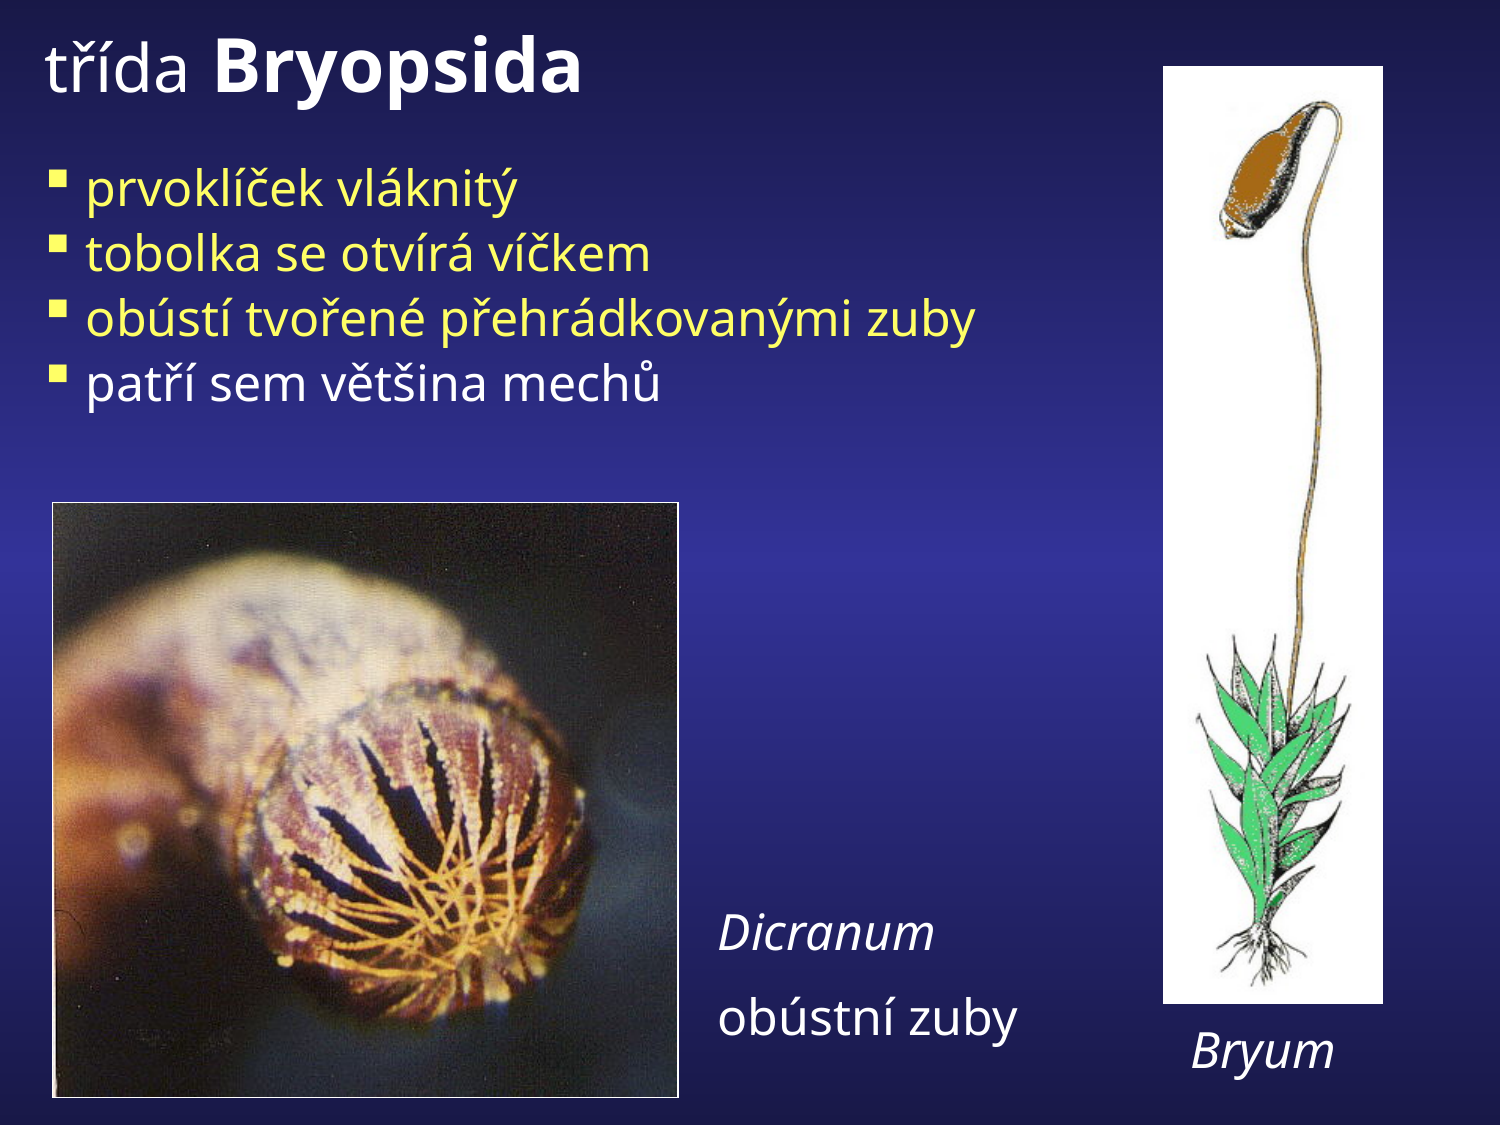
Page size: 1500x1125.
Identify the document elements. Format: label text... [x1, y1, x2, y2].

title třída Bryopsida [29, 0, 1449, 126]
picture [1163, 66, 1383, 1005]
text_box prvoklíček vláknitý tobolka se otvírá víčkem obústí tvořené přehrádkovanými zuby patří sem většina mechů [29, 148, 999, 419]
text_box Bryum [1175, 1011, 1388, 1087]
text_box Dicranum obústní zuby [702, 893, 1081, 1053]
picture [52, 503, 678, 1098]
